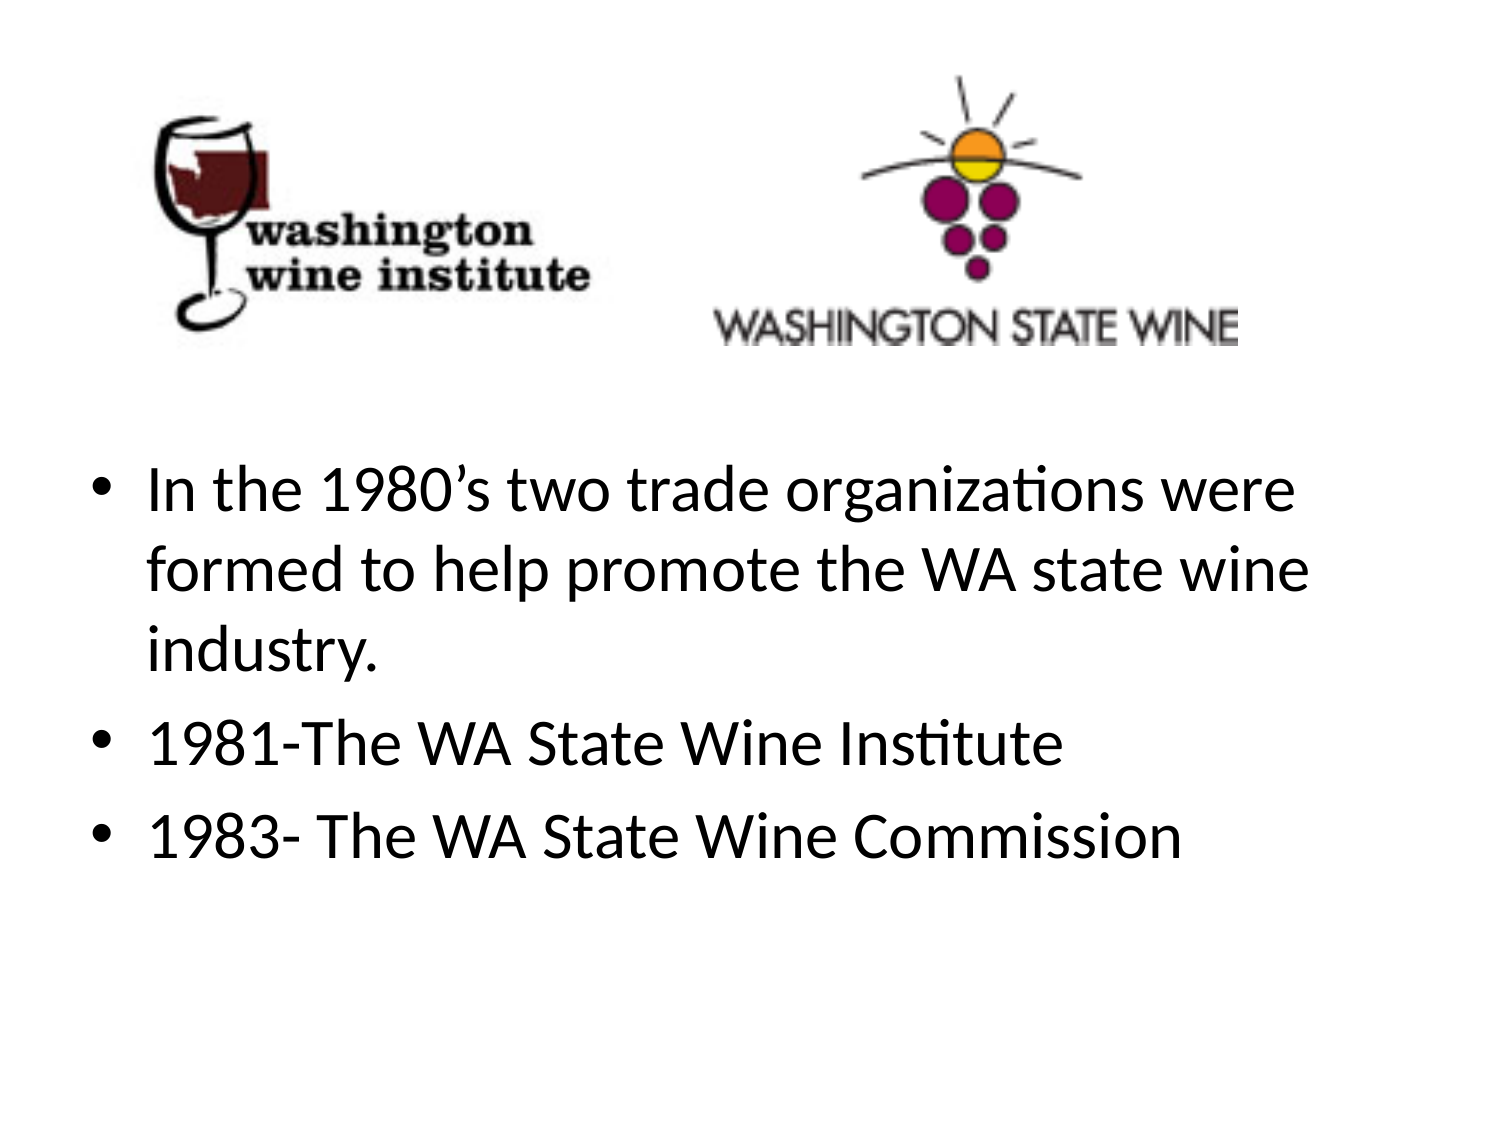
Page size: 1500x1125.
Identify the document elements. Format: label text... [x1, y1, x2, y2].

picture [712, 74, 1238, 347]
picture [87, 74, 660, 376]
list In the 1980’s two trade organizations were formed to help promote the WA state wine industry. 1981-The WA State Wine Institute 1983- The WA State Wine Commission [75, 437, 1425, 1063]
